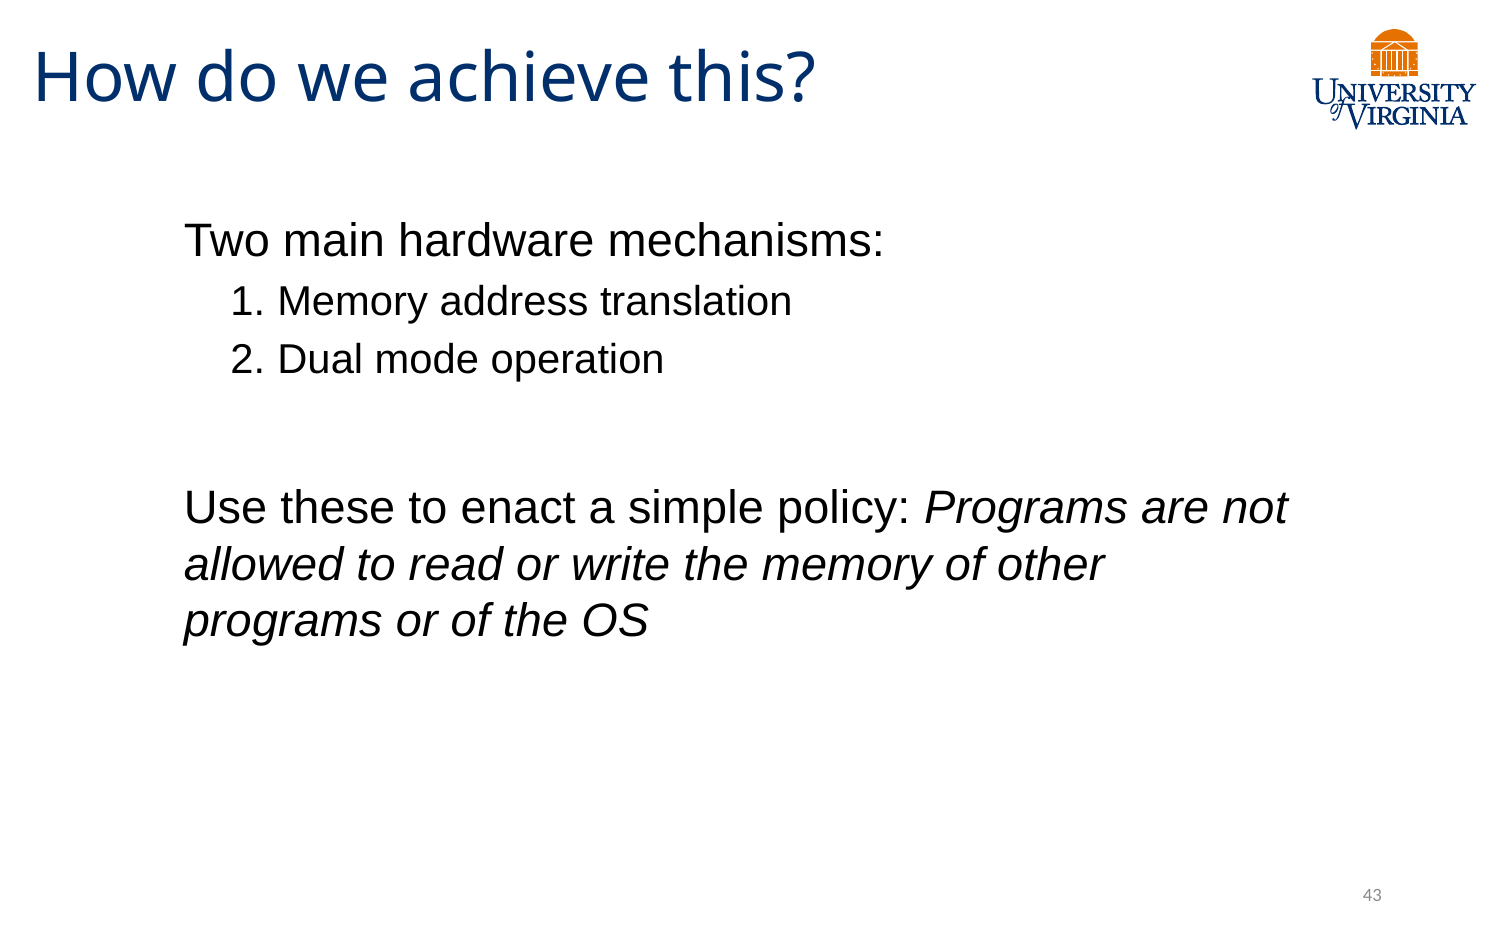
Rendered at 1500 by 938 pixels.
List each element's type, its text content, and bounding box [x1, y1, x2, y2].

title How do we achieve this? [17, 14, 1297, 145]
list Two main hardware mechanisms: Memory address translation Dual mode operation Use these to enact a simple policy: Programs are not allowed to read or write the memory of other programs or of the OS [168, 202, 1330, 797]
slide_number 43 [1059, 868, 1397, 919]
